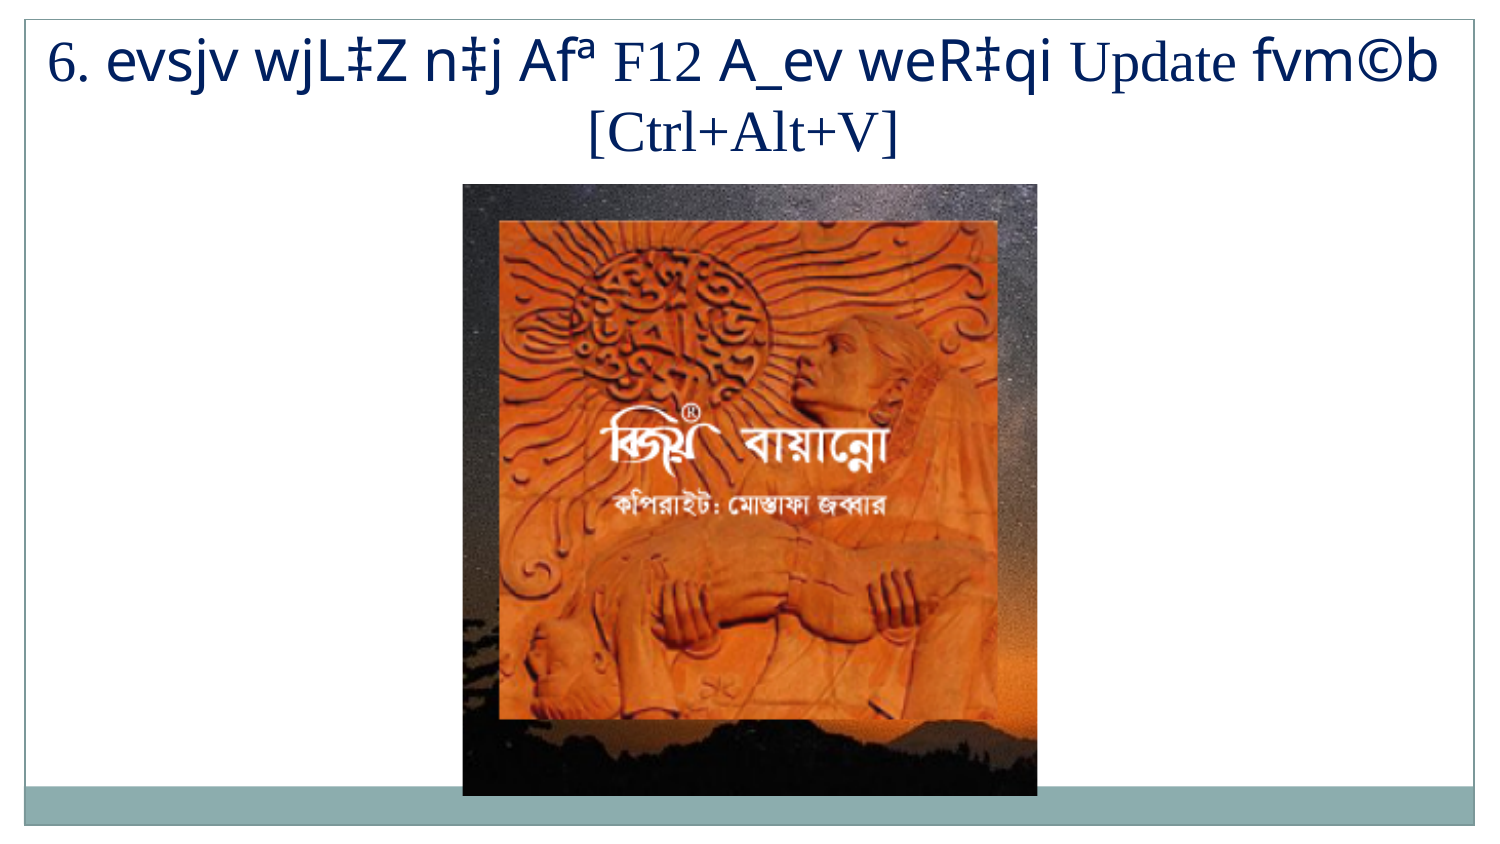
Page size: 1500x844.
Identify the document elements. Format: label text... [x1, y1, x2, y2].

text_box 6. evsjv wjL‡Z n‡j Afª F12 A_ev weR‡qi Update fvm©b [Ctrl+Alt+V] [24, 15, 1463, 171]
picture [462, 184, 1038, 796]
